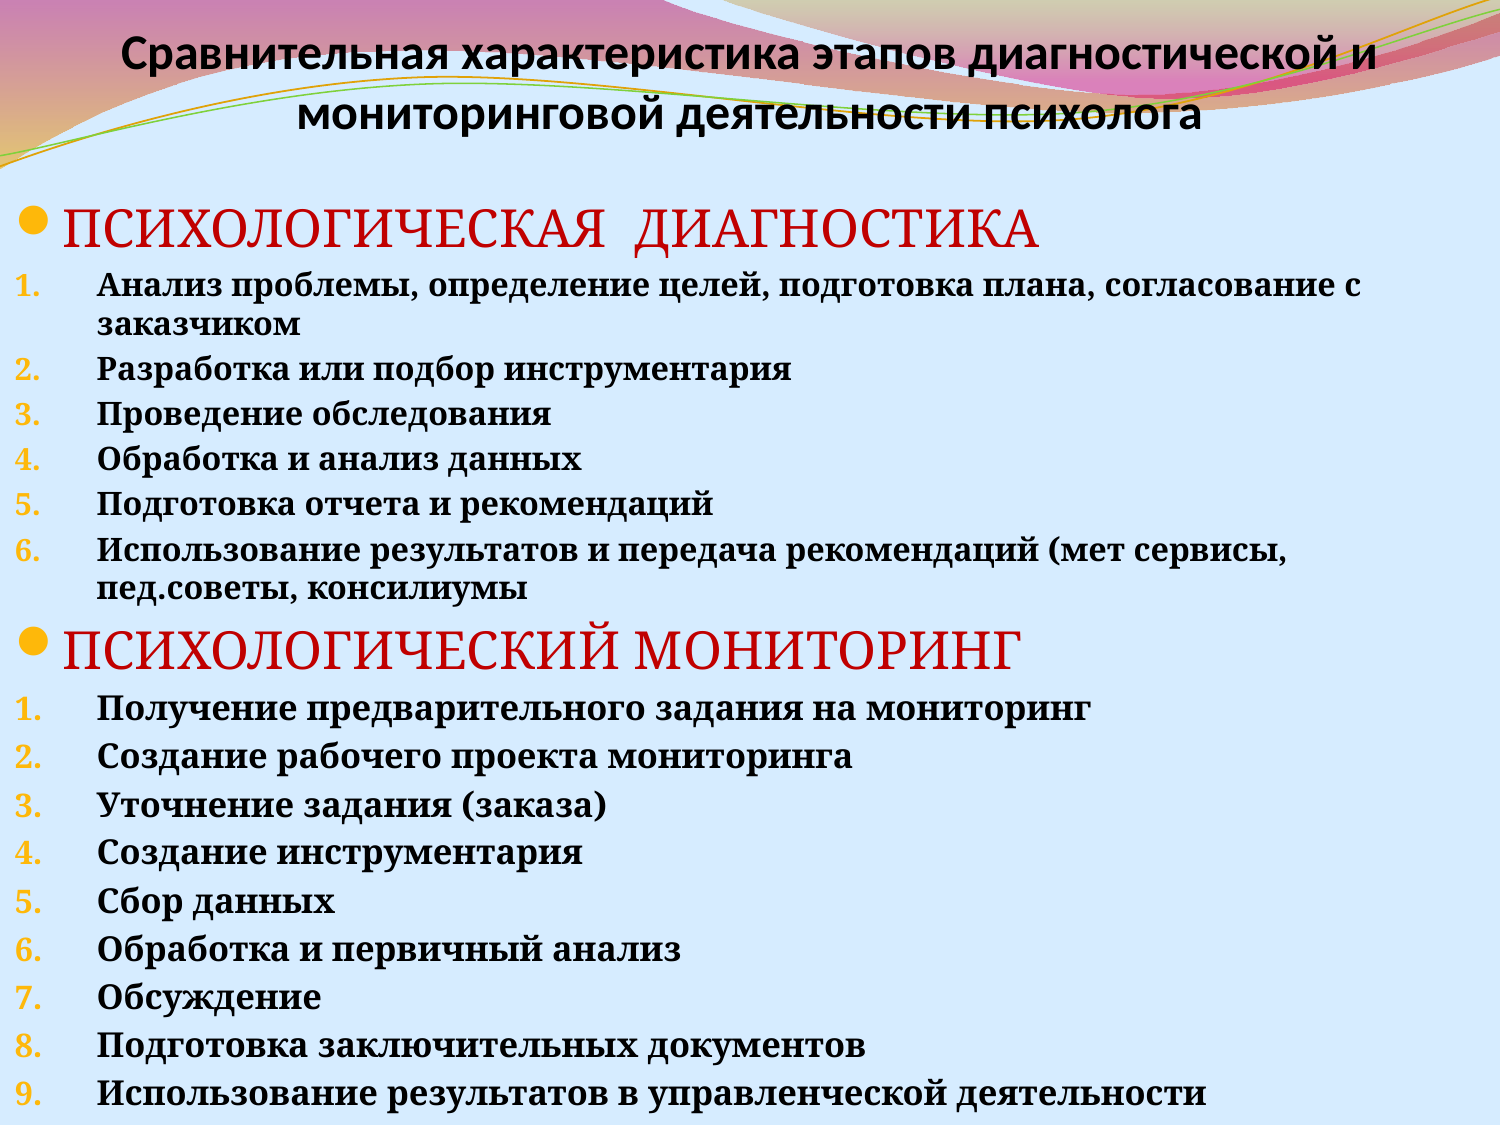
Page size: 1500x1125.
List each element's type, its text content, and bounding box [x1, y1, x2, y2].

title Сравнительная характеристика этапов диагностической и мониторинговой деятельности психолога [0, 0, 1500, 187]
list ПСИХОЛОГИЧЕСКАЯ ДИАГНОСТИКА Анализ проблемы, определение целей, подготовка плана, согласование с заказчиком Разработка или подбор инструментария Проведение обследования Обработка и анализ данных Подготовка отчета и рекомендаций Использование результатов и передача рекомендаций (мет сервисы, пед.советы, консилиумы ПСИХОЛОГИЧЕСКИЙ МОНИТОРИНГ Получение предварительного задания на мониторинг Создание рабочего проекта мониторинга Уточнение задания (заказа) Создание инструментария Сбор данных Обработка и первичный анализ Обсуждение Подготовка заключительных документов Использование результатов в управленческой деятельности [0, 187, 1500, 1125]
